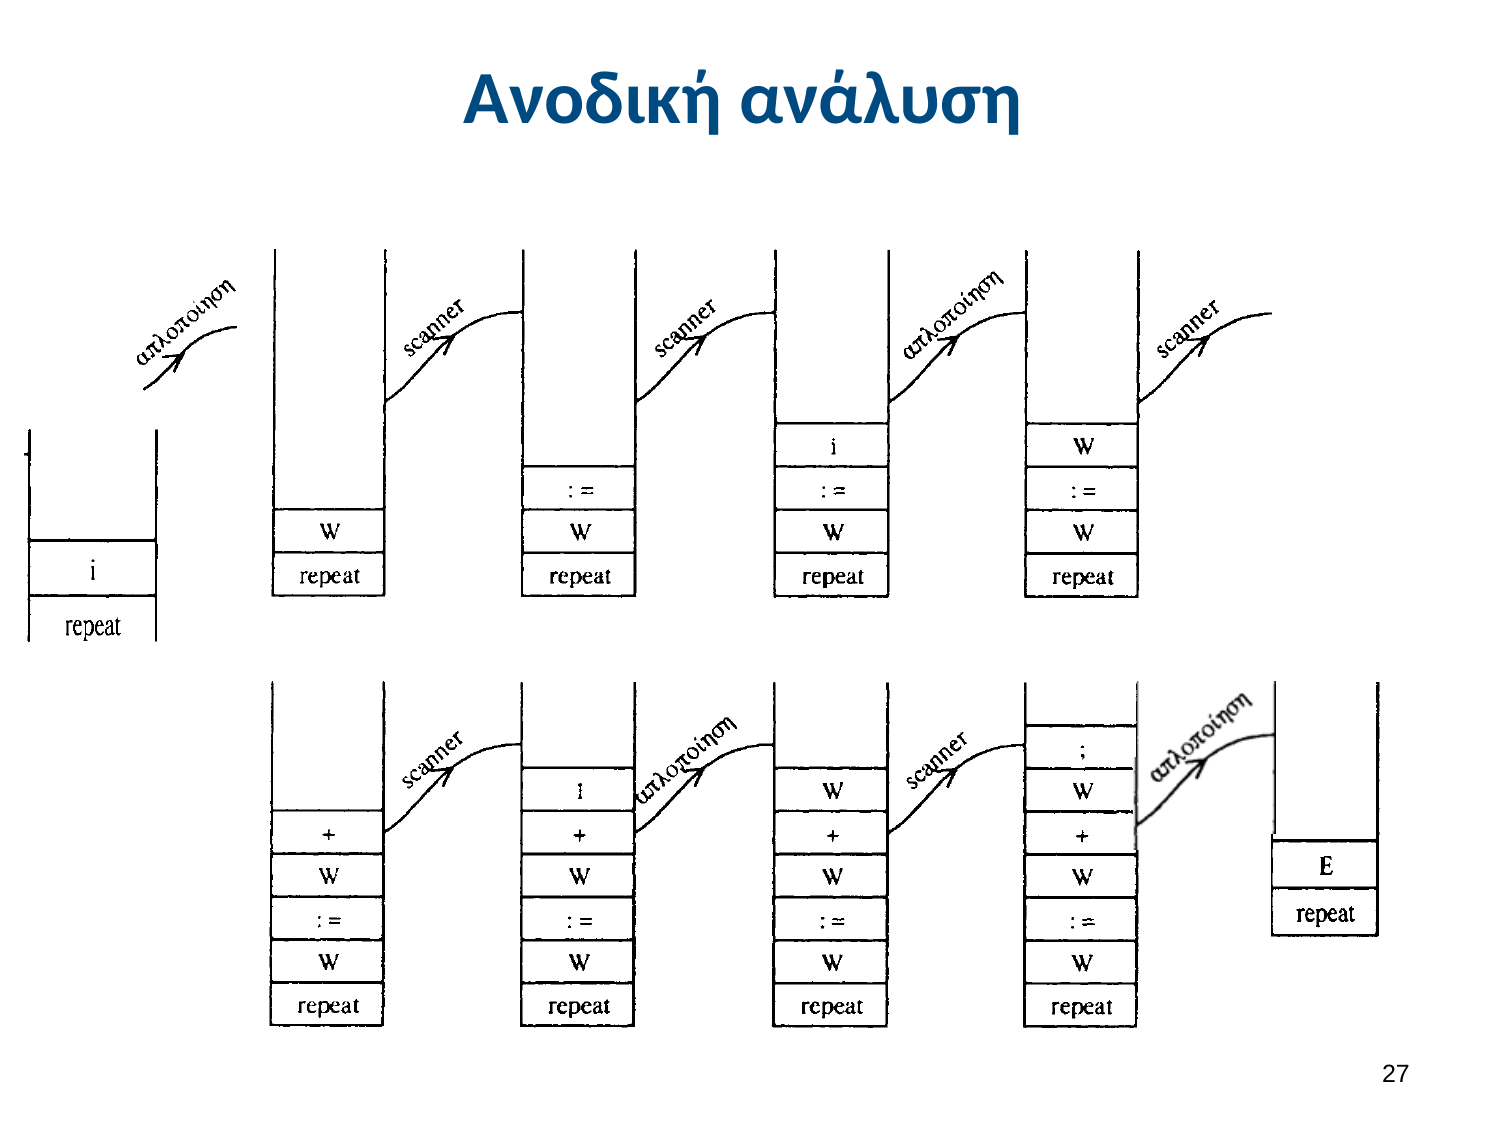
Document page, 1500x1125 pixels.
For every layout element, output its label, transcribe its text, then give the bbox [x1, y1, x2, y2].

picture [1132, 681, 1276, 851]
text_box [23, 224, 1393, 1036]
title Ανοδική ανάλυση [76, 19, 1427, 169]
slide_number 26 [1074, 1042, 1425, 1103]
